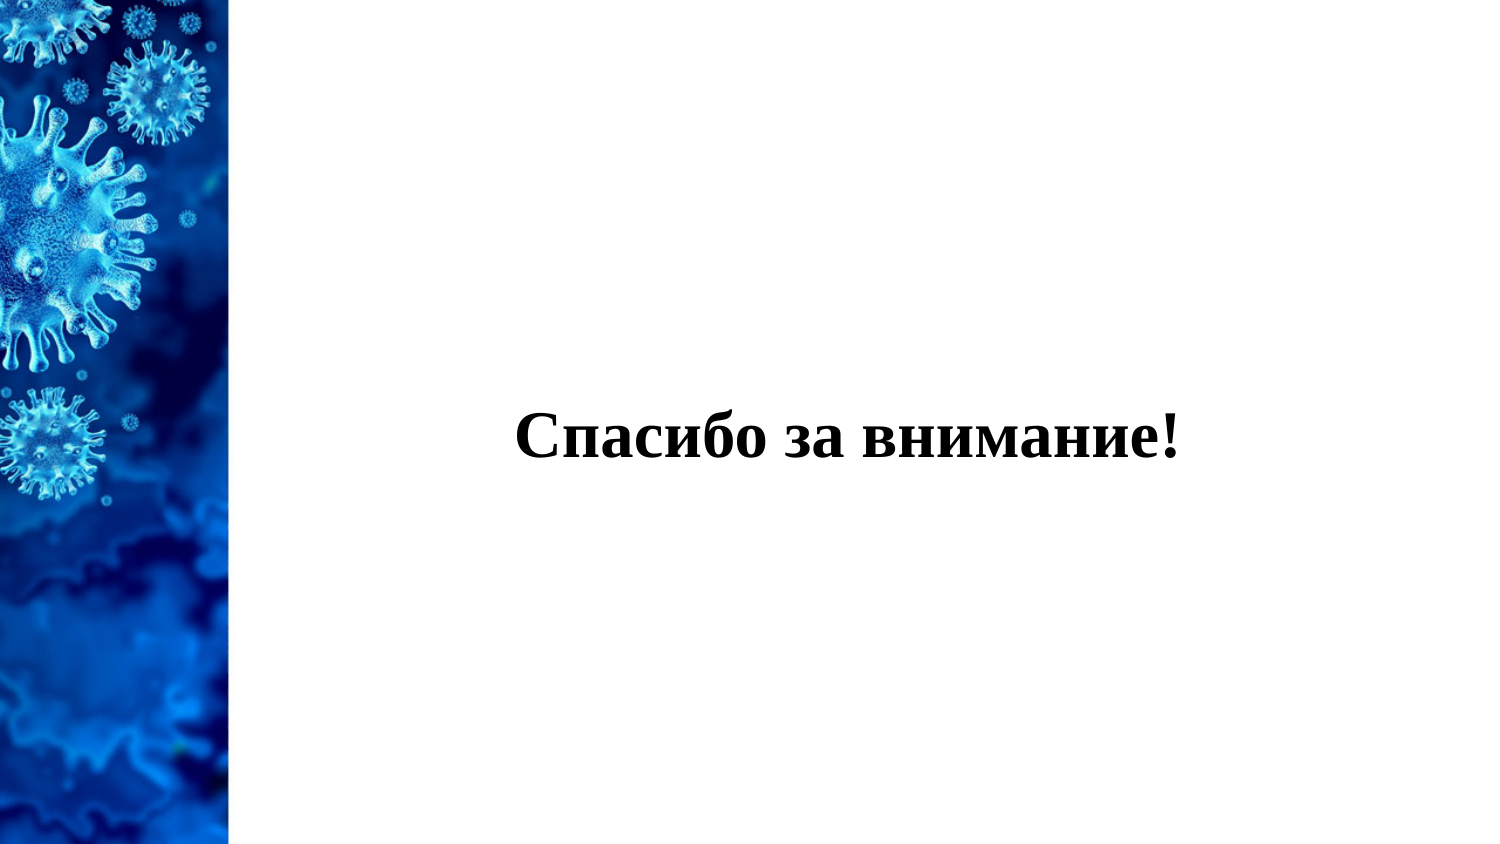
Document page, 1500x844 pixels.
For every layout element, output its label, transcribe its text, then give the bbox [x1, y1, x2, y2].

list Спасибо за внимание! [253, 196, 1425, 754]
picture [0, 0, 1500, 844]
